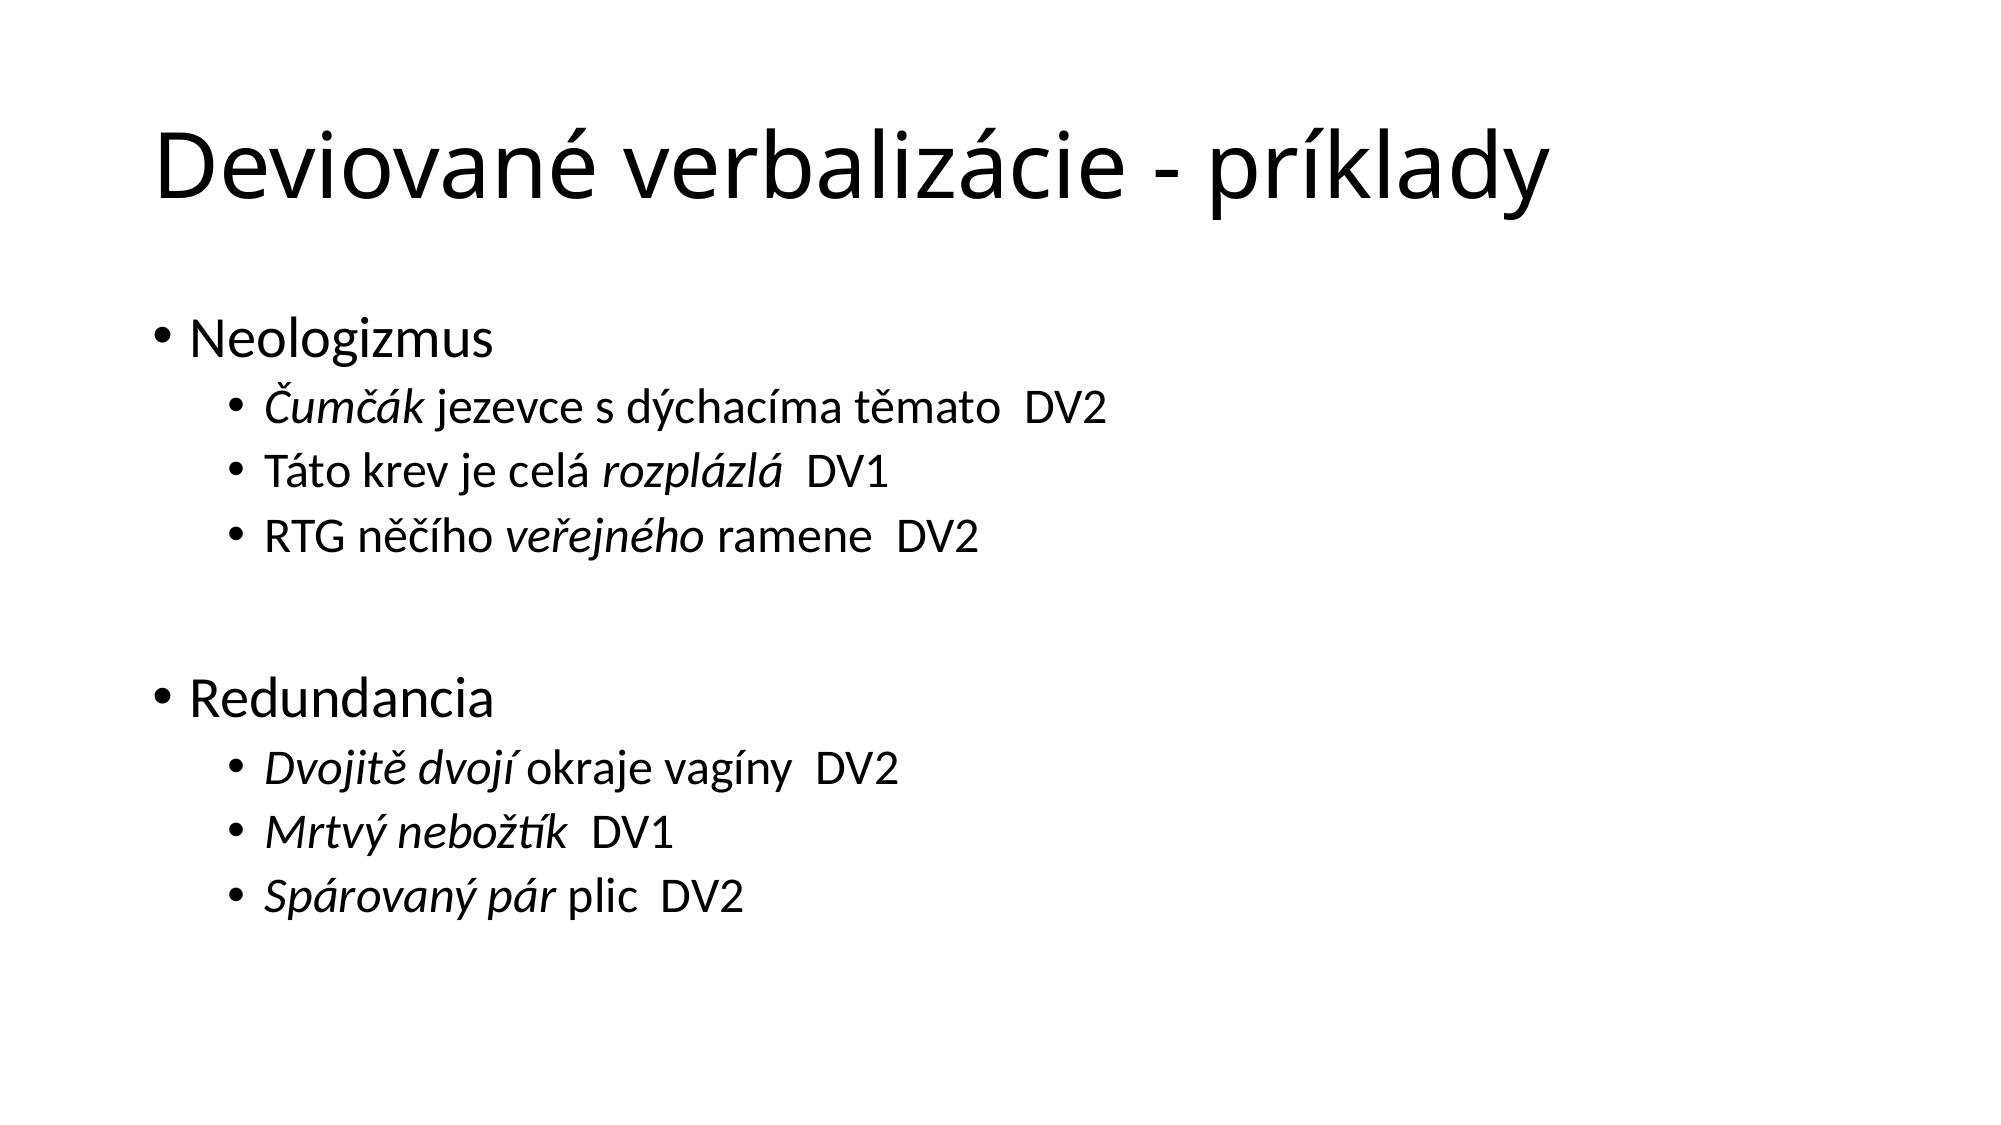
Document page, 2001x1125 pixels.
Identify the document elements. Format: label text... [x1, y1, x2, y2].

title Deviované verbalizácie - príklady [137, 59, 1863, 278]
list Neologizmus Čumčák jezevce s dýchacíma těmato DV2 Táto krev je celá rozplázlá DV1 RTG něčího veřejného ramene DV2 Redundancia Dvojitě dvojí okraje vagíny DV2 Mrtvý nebožtík DV1 Spárovaný pár plic DV2 [137, 299, 1863, 1014]
